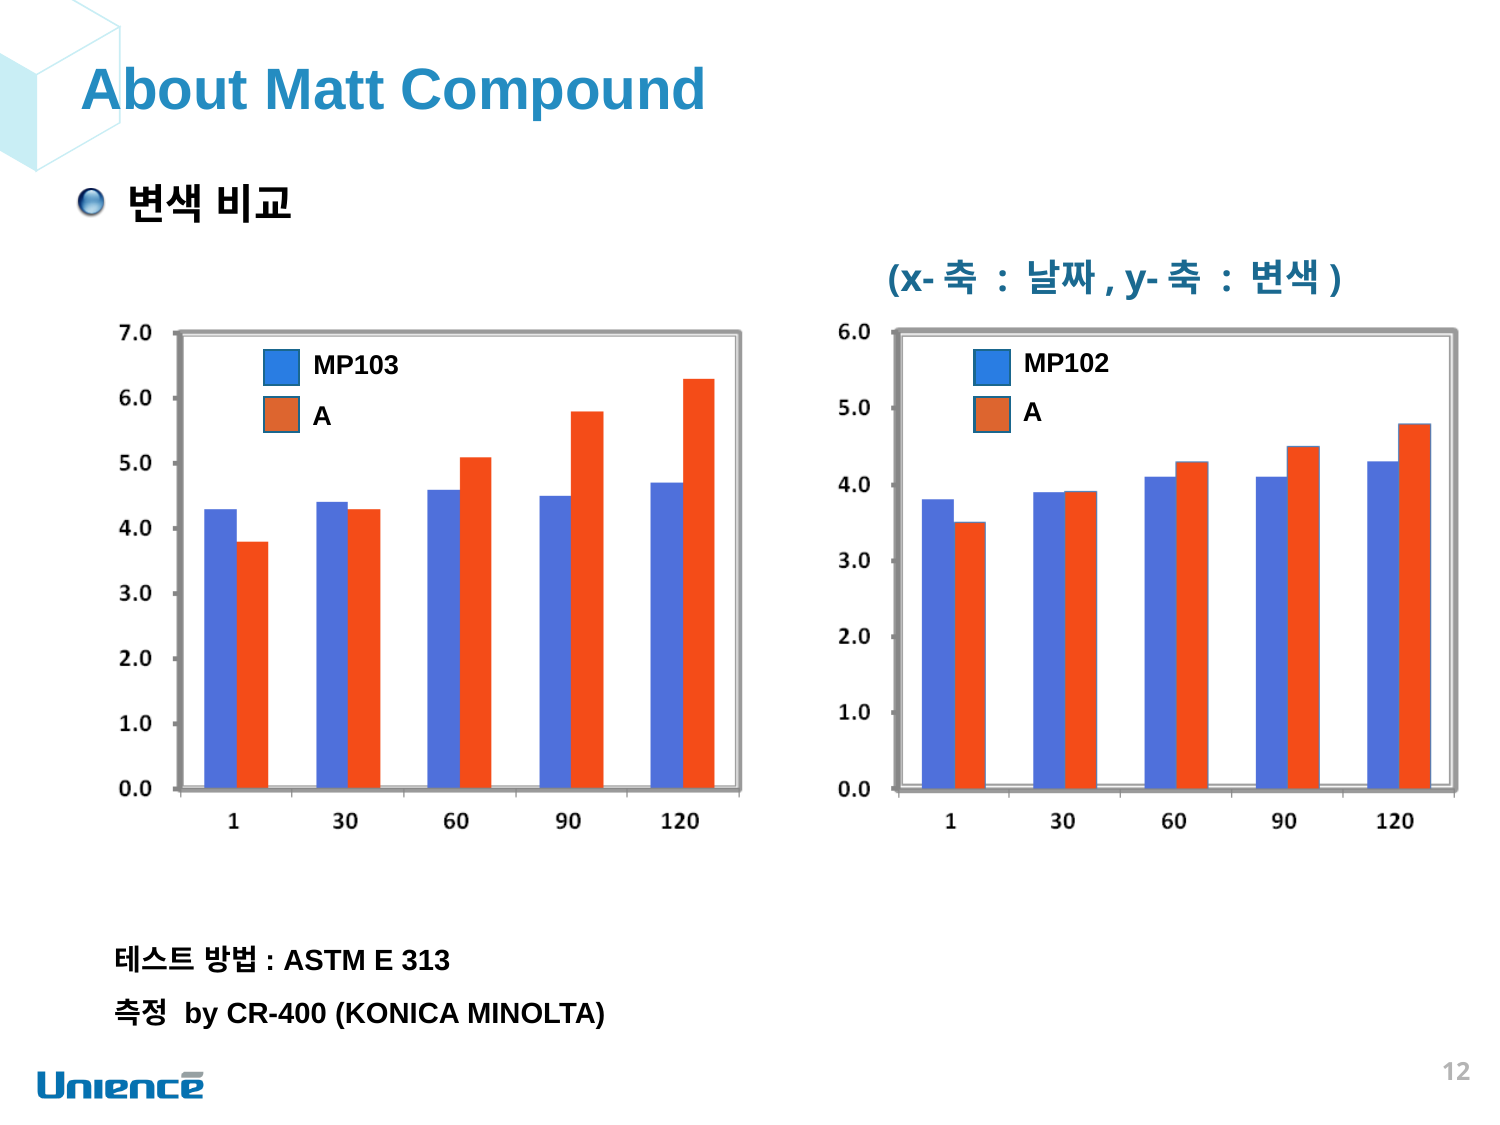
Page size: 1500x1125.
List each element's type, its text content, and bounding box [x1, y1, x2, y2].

text_box 변색 비교 [61, 170, 308, 236]
text_box About Matt Compound [65, 35, 1382, 147]
picture [809, 301, 1495, 861]
picture [32, 1064, 207, 1106]
picture [76, 188, 106, 218]
slide_number 12 [1187, 1042, 1486, 1103]
text_box 테스트 방법: ASTM E 313 측정 by CR-400 (KONICA MINOLTA) [100, 916, 869, 1037]
text_box (x-축 : 날짜, y-축 : 변색) [873, 246, 1367, 301]
picture [88, 290, 786, 874]
